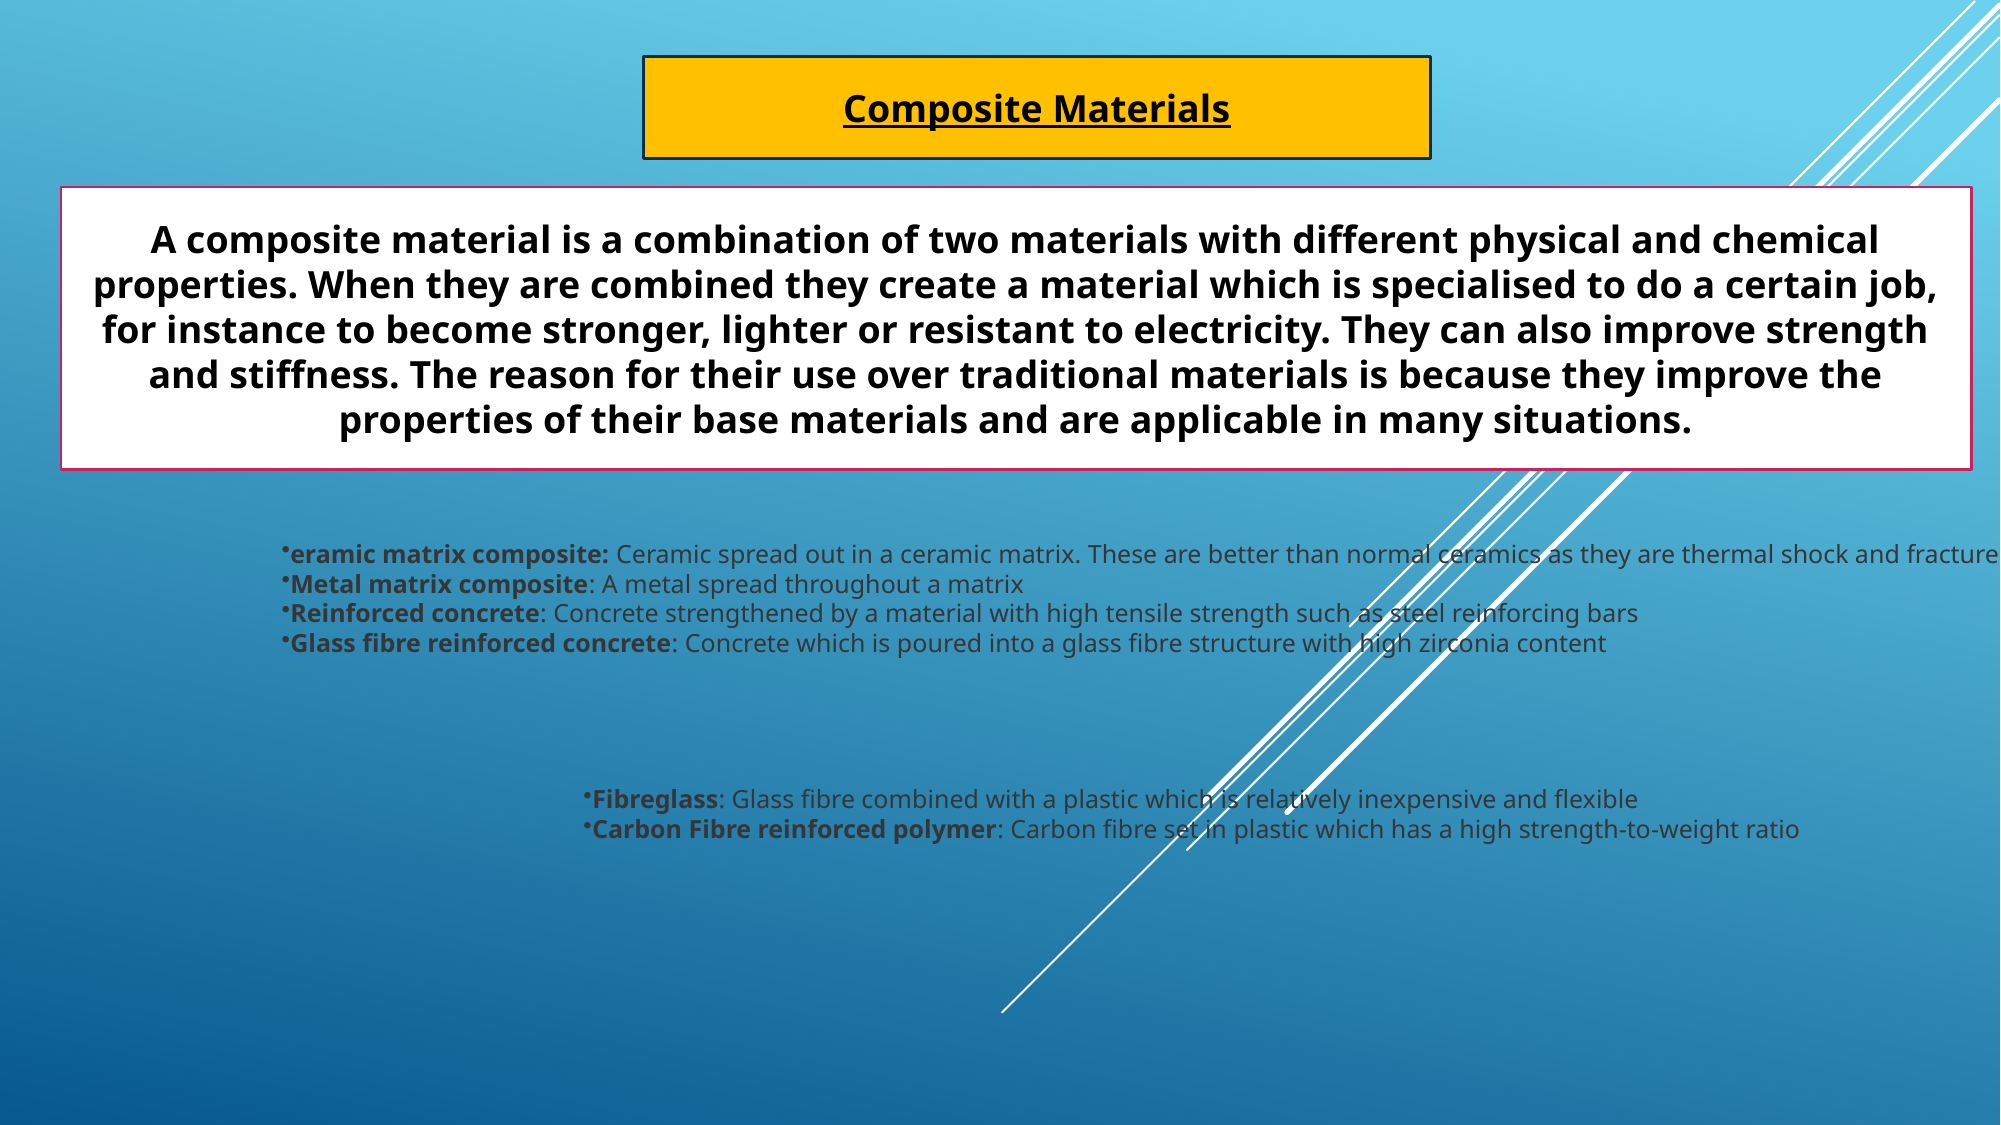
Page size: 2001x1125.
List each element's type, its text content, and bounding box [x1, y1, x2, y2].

text_box A composite material is a combination of two materials with different physical and chemical properties. When they are combined they create a material which is specialised to do a certain job, for instance to become stronger, lighter or resistant to electricity. They can also improve strength and stiffness. The reason for their use over traditional materials is because they improve the properties of their base materials and are applicable in many situations. [60, 186, 1973, 471]
text_box eramic matrix composite: Ceramic spread out in a ceramic matrix. These are better than normal ceramics as they are thermal shock and fracture resistant Metal matrix composite: A metal spread throughout a matrix Reinforced concrete: Concrete strengthened by a material with high tensile strength such as steel reinforcing bars Glass fibre reinforced concrete: Concrete which is poured into a glass fibre structure with high zirconia content [266, 530, 2000, 666]
text_box Fibreglass: Glass fibre combined with a plastic which is relatively inexpensive and flexible Carbon Fibre reinforced polymer: Carbon fibre set in plastic which has a high strength-to-weight ratio [568, 775, 1823, 851]
text_box Composite Materials [642, 55, 1432, 160]
